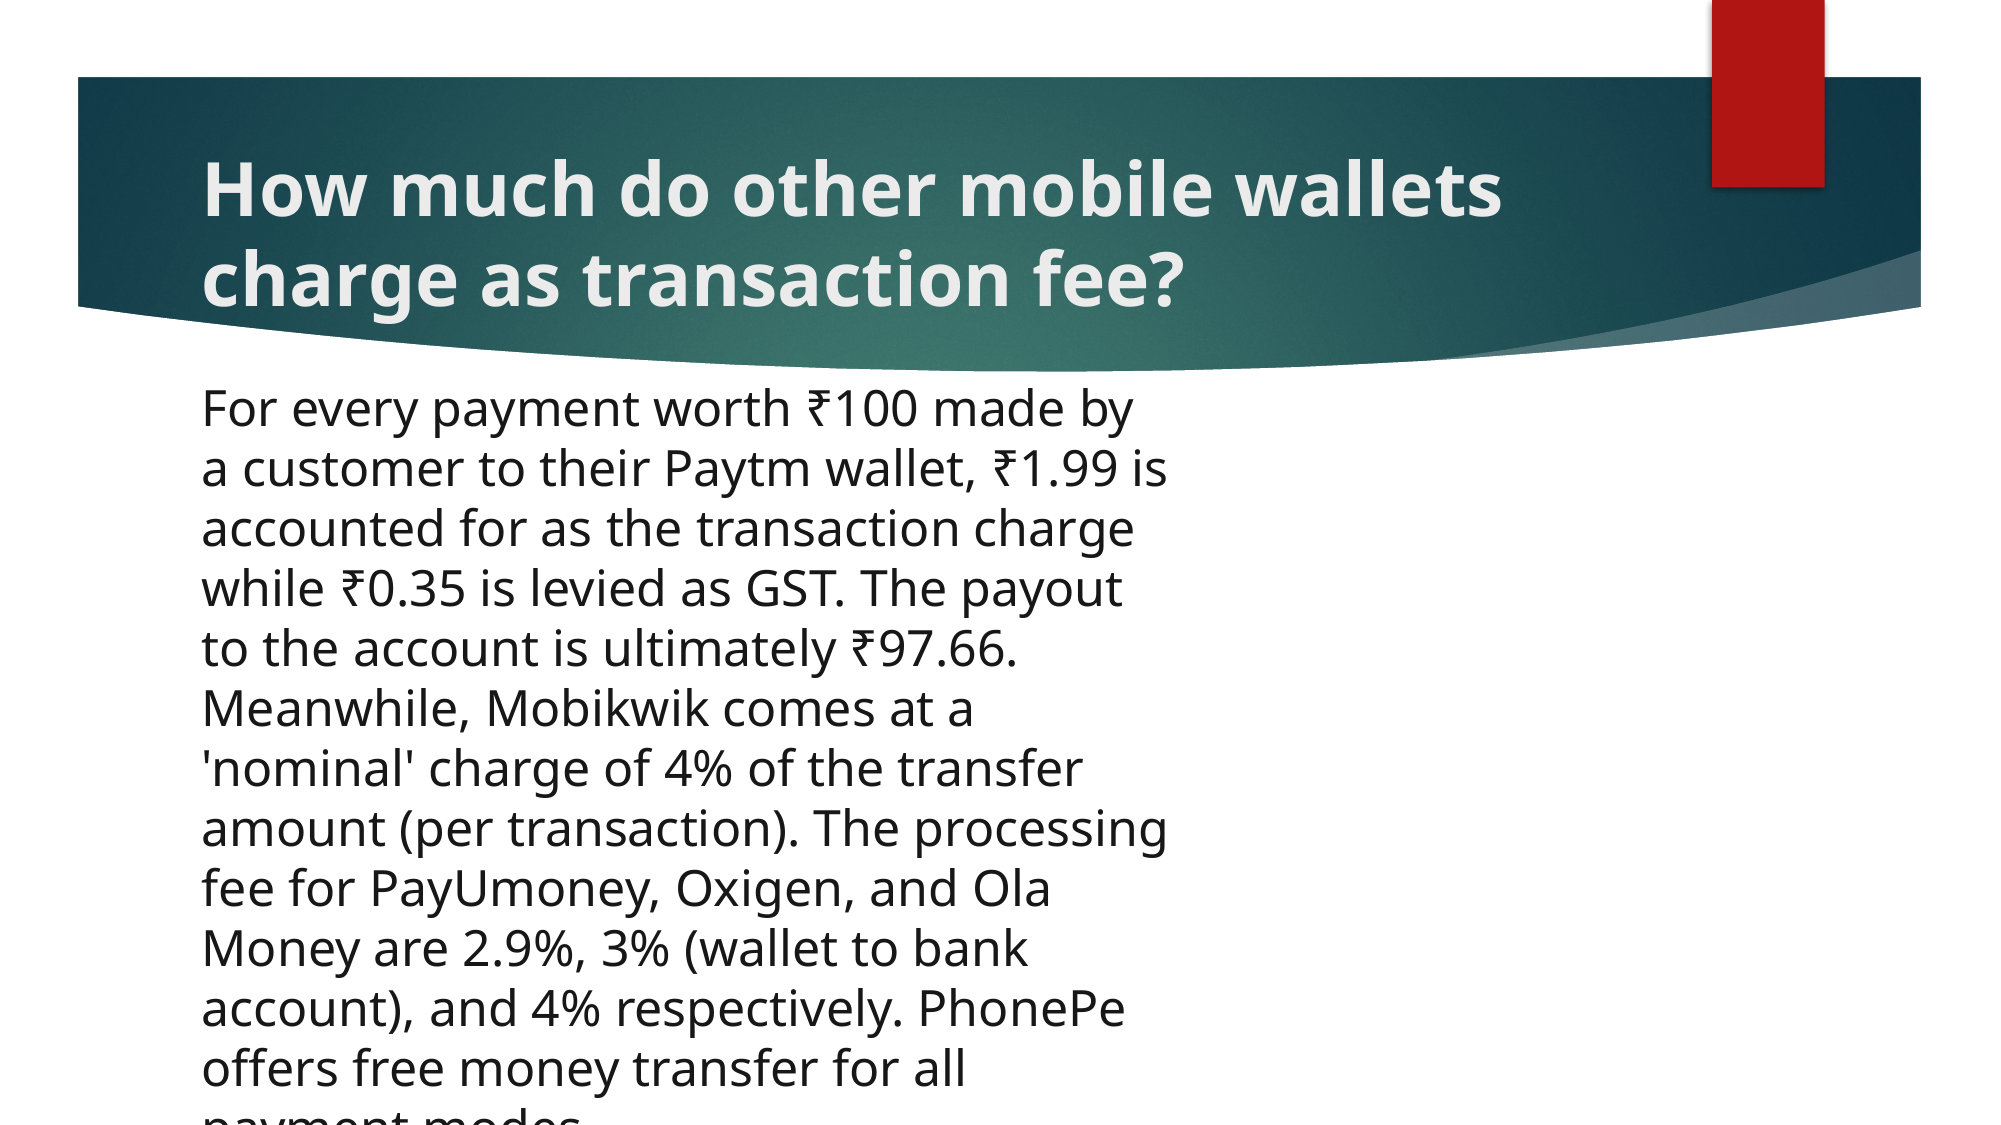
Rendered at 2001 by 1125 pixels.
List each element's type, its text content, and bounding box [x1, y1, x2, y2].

title How much do other mobile wallets charge as transaction fee? [186, 158, 1637, 395]
text_box For every payment worth ₹100 made by a customer to their Paytm wallet, ₹1.99 is accounted for as the transaction charge while ₹0.35 is levied as GST. The payout to the account is ultimately ₹97.66. Meanwhile, Mobikwik comes at a 'nominal' charge of 4% of the transfer amount (per transaction). The processing fee for PayUmoney, Oxigen, and Ola Money are 2.9%, 3% (wallet to bank account), and 4% respectively. PhonePe offers free money transfer for all payment modes. [186, 369, 1187, 1125]
